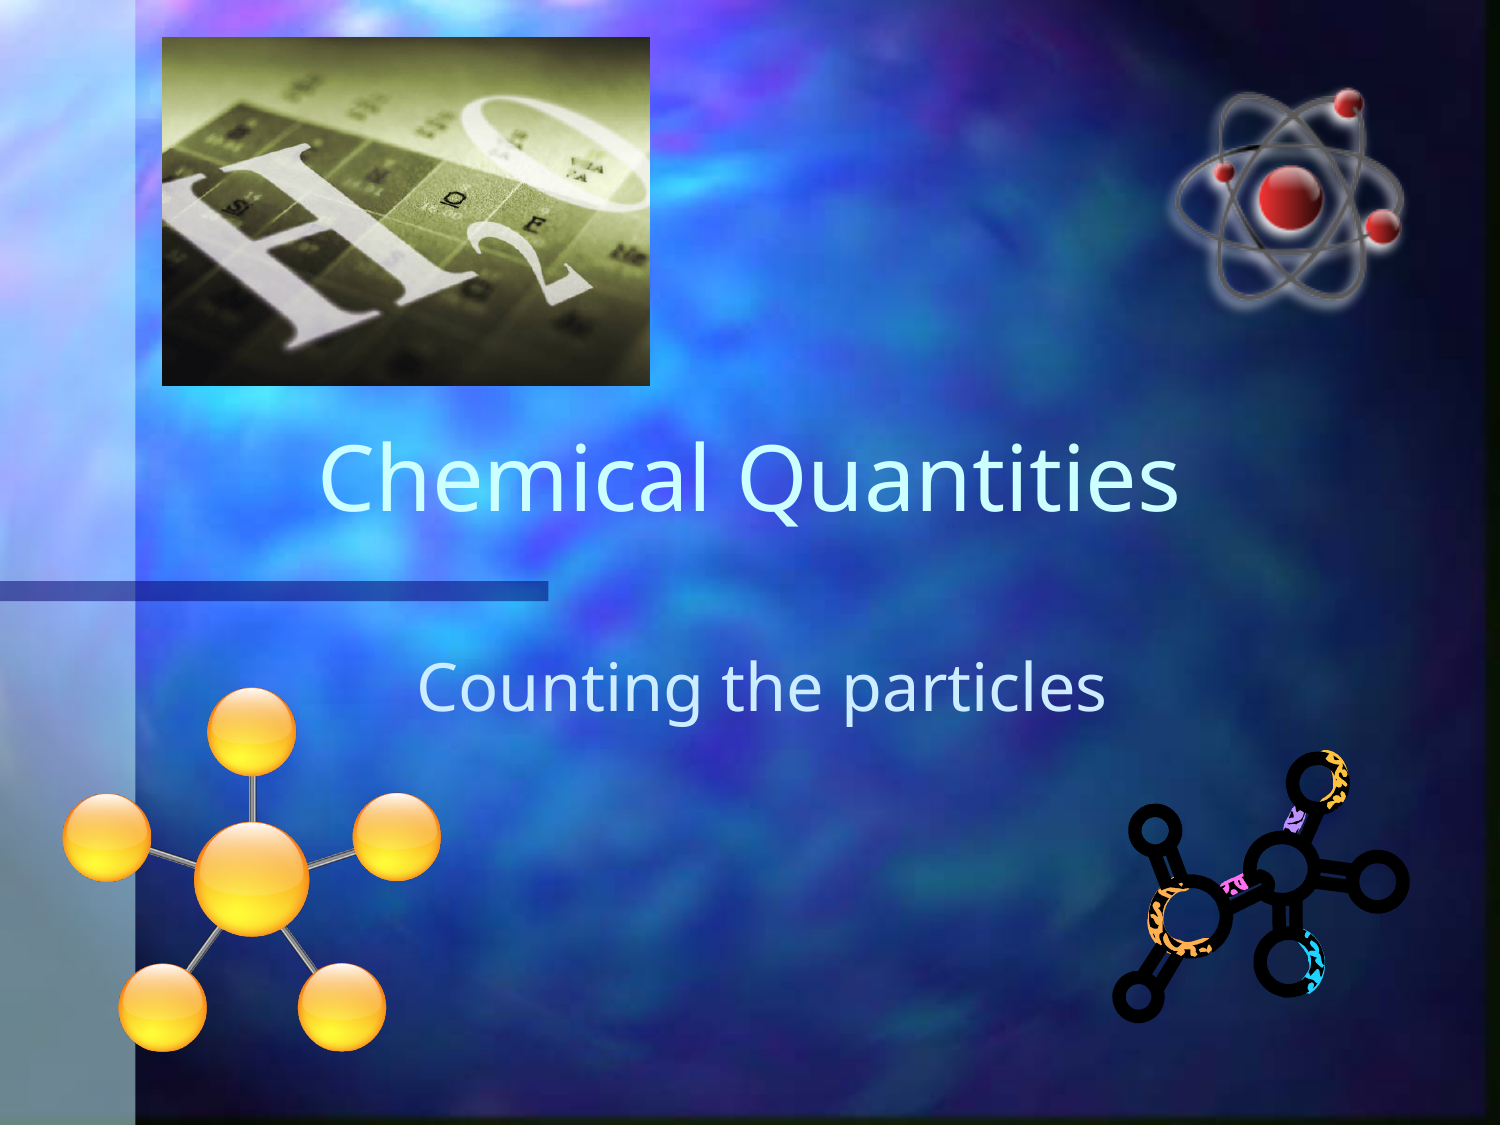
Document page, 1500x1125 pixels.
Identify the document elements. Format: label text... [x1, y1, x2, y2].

picture [62, 0, 1500, 1125]
title Chemical Quantities [112, 349, 1388, 538]
subtitle Counting the particles [237, 637, 1288, 926]
